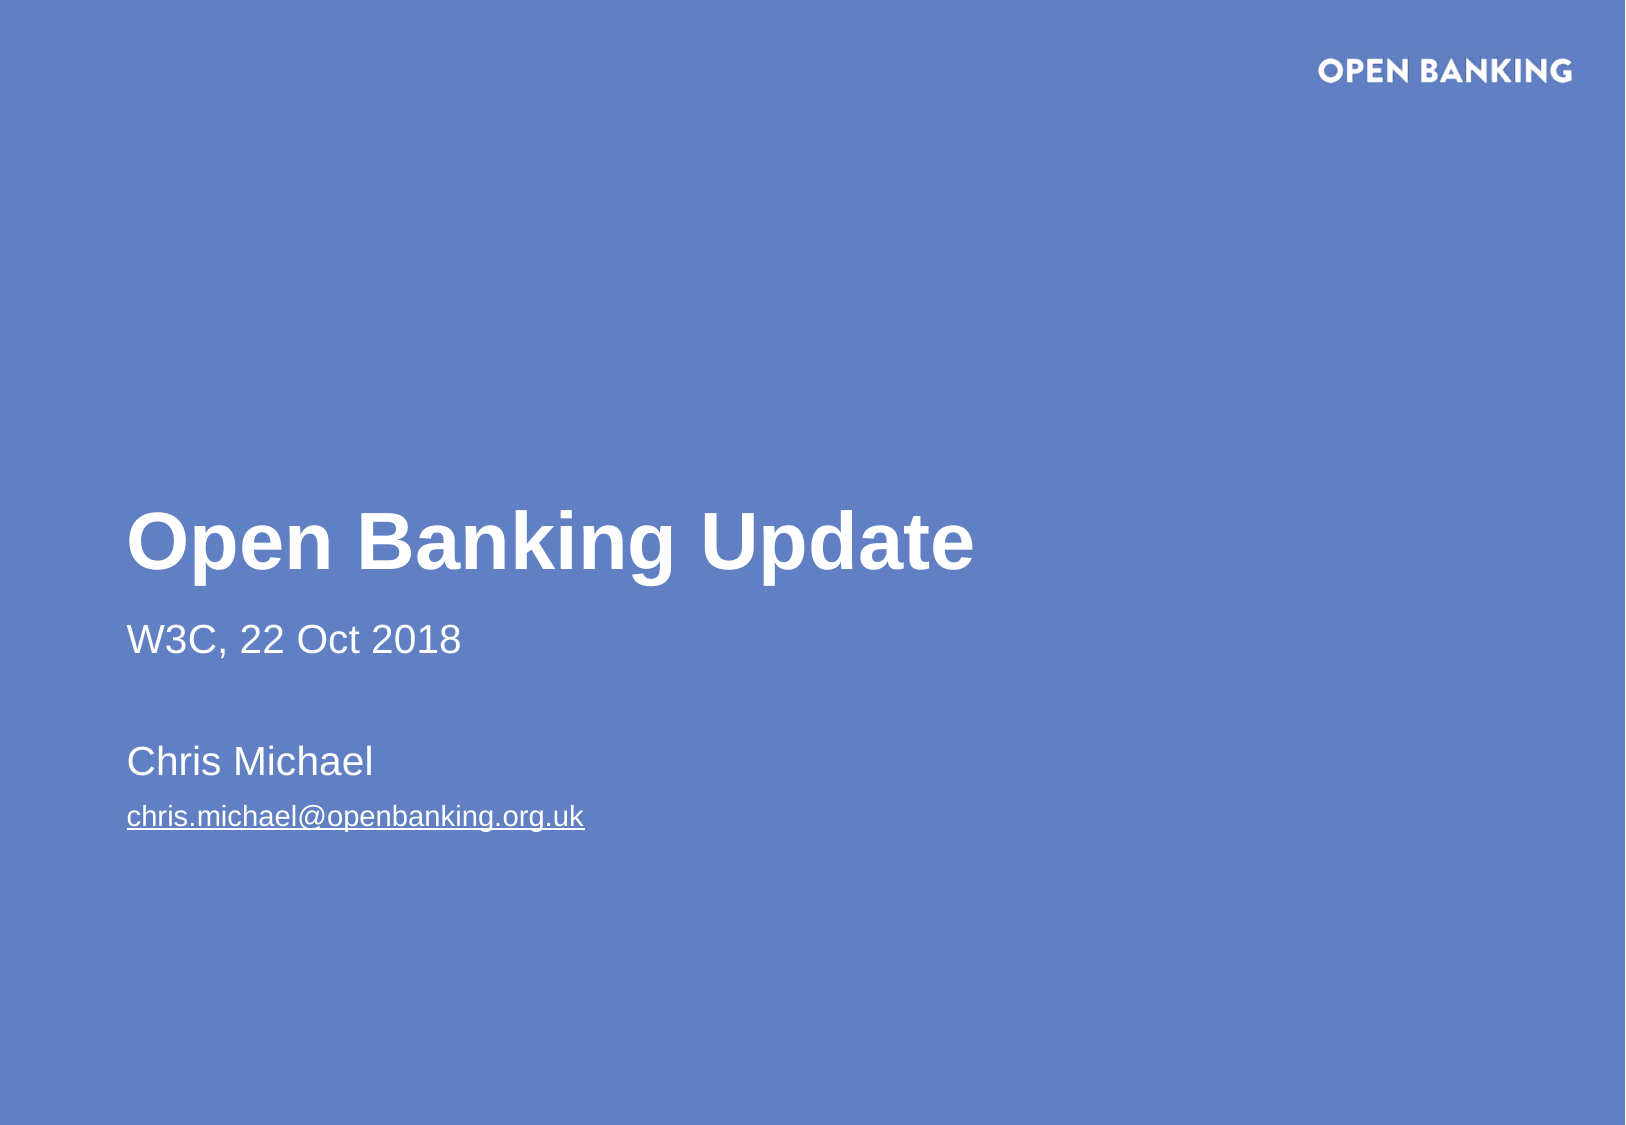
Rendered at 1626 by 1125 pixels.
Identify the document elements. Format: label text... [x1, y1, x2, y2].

title Open Banking Update [111, 315, 1284, 595]
subtitle W3C, 22 Oct 2018 Chris Michael chris.michael@openbanking.org.uk [111, 611, 918, 744]
picture [1318, 55, 1572, 83]
